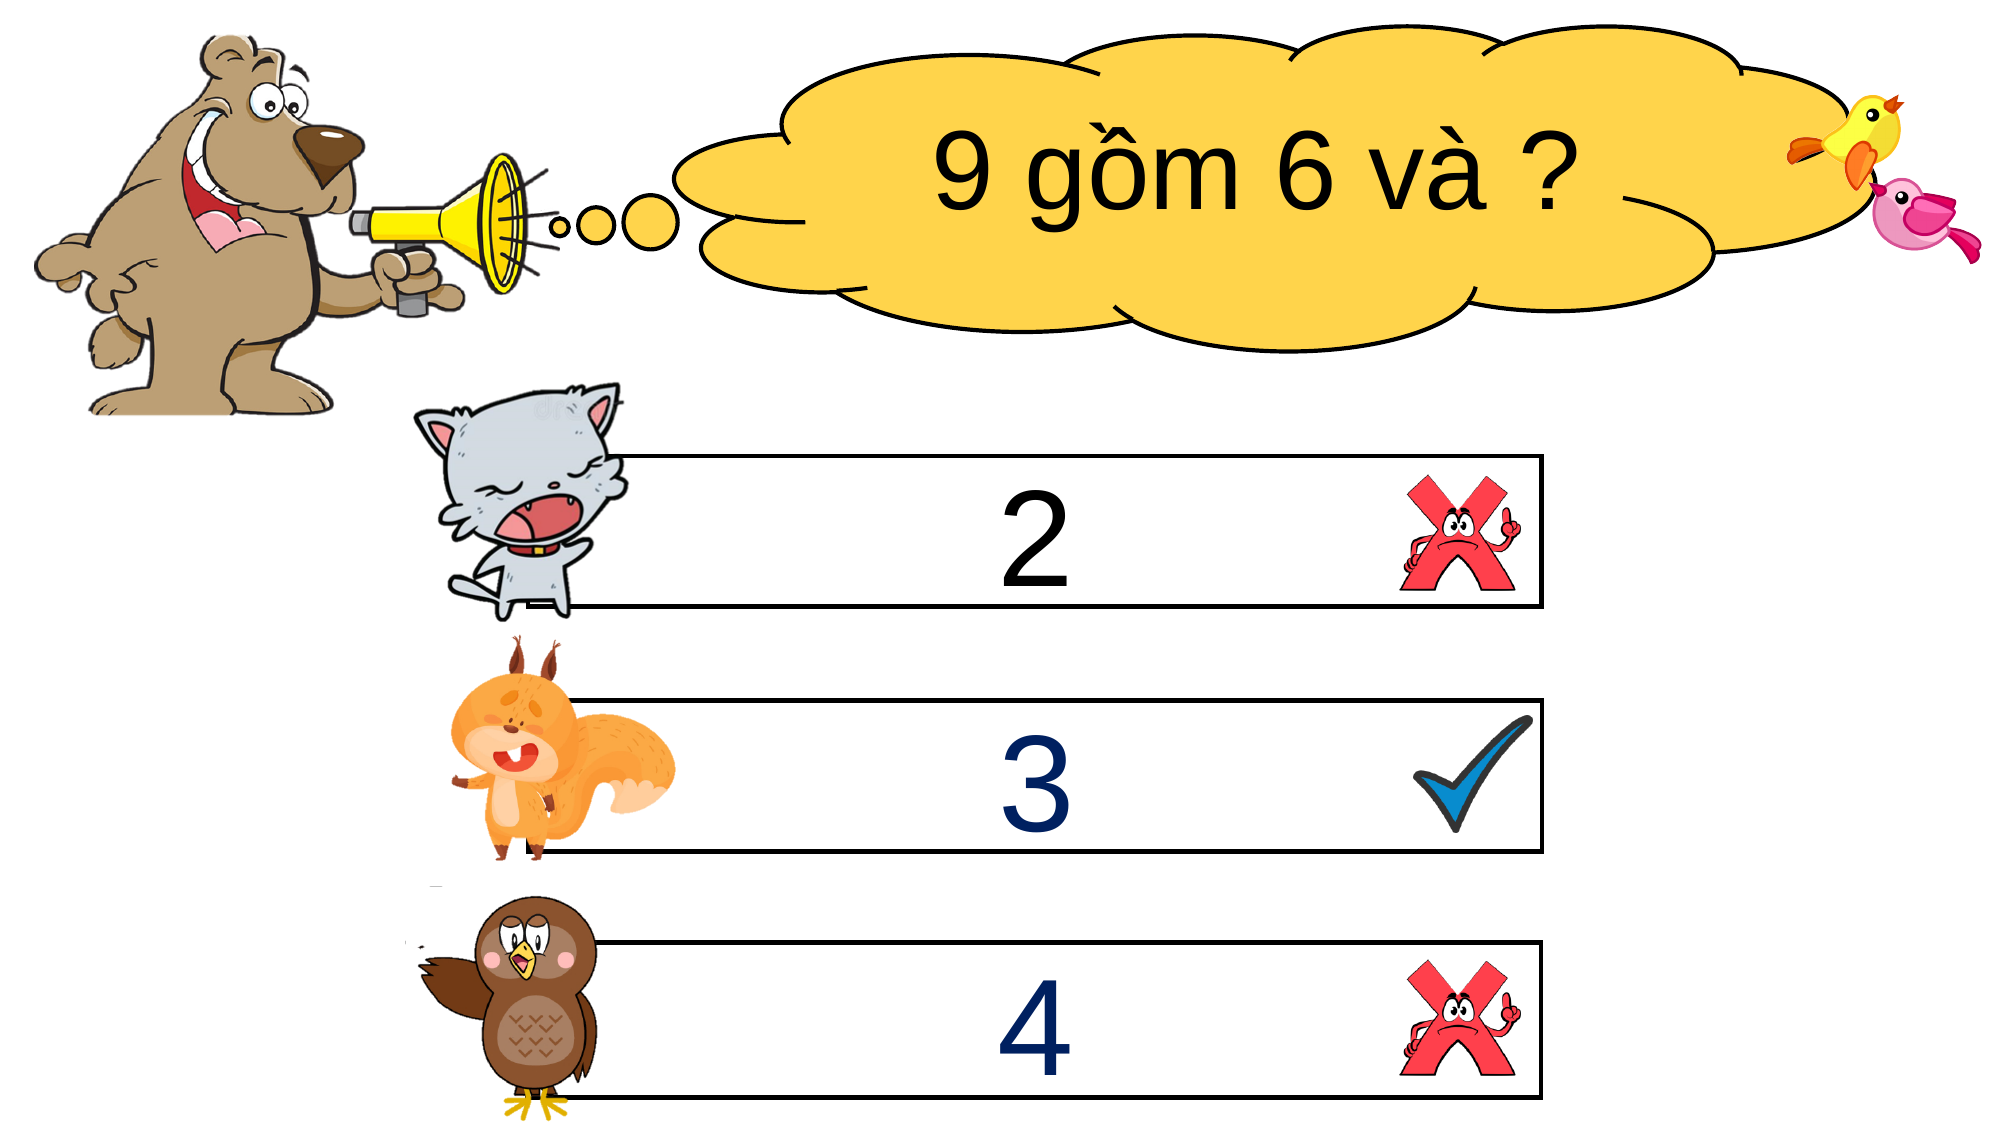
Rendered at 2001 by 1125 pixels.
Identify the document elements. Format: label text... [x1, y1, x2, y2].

text_box 9 gồm 6 và ? [787, 89, 1725, 240]
picture [33, 29, 704, 1125]
text_box [621, 193, 680, 252]
text_box 2 [649, 456, 1542, 607]
text_box [576, 205, 617, 246]
picture [1783, 77, 1989, 283]
picture [1399, 474, 1521, 591]
picture [1413, 715, 1533, 834]
text_box [671, 24, 1793, 354]
text_box [565, 217, 571, 238]
text_box 4 [657, 942, 1541, 1098]
text_box 3 [708, 700, 1542, 852]
picture [1399, 959, 1521, 1077]
